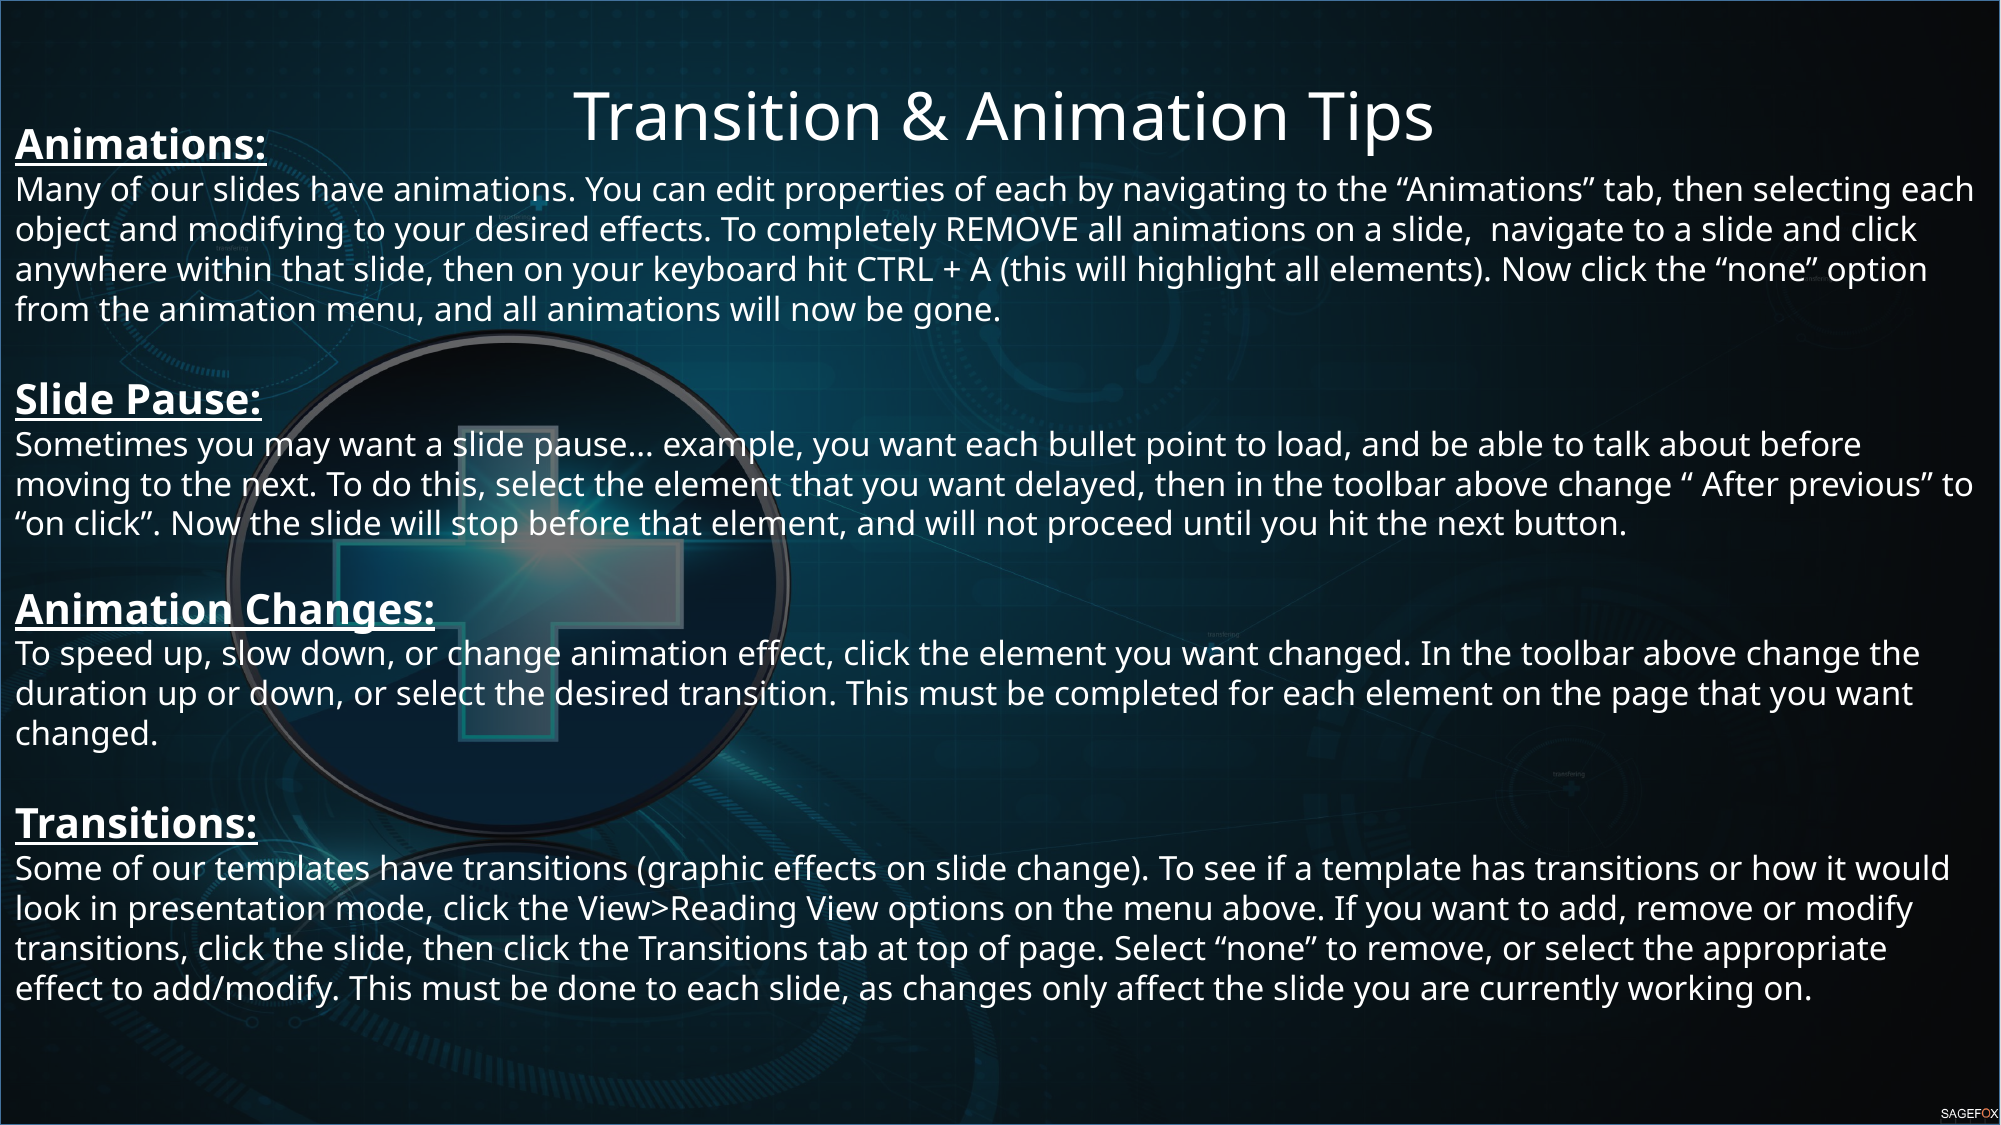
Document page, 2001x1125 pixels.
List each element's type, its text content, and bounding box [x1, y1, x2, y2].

text_box Animations: Many of our slides have animations. You can edit properties of each by navigating to the “Animations” tab, then selecting each object and modifying to your desired effects. To completely REMOVE all animations on a slide, navigate to a slide and click anywhere within that slide, then on your keyboard hit CTRL + A (this will highlight all elements). Now click the “none” option from the animation menu, and all animations will now be gone. Slide Pause: Sometimes you may want a slide pause… example, you want each bullet point to load, and be able to talk about before moving to the next. To do this, select the element that you want delayed, then in the toolbar above change “ After previous” to “on click”. Now the slide will stop before that element, and will not proceed until you hit the next button. Animation Changes: To speed up, slow down, or change animation effect, click the element you want changed. In the toolbar above change the duration up or down, or select the desired transition. This must be completed for each element on the page that you want changed. Transitions: Some of our templates have transitions (graphic effects on slide change). To see if a template has transitions or how it would look in presentation mode, click the View>Reading View options on the menu above. If you want to add, remove or modify transitions, click the slide, then click the Transitions tab at top of page. Select “none” to remove, or select the appropriate effect to add/modify. This must be done to each slide, as changes only affect the slide you are currently working on. [0, 0, 2000, 1125]
title Transition & Animation Tips [477, 59, 1532, 177]
